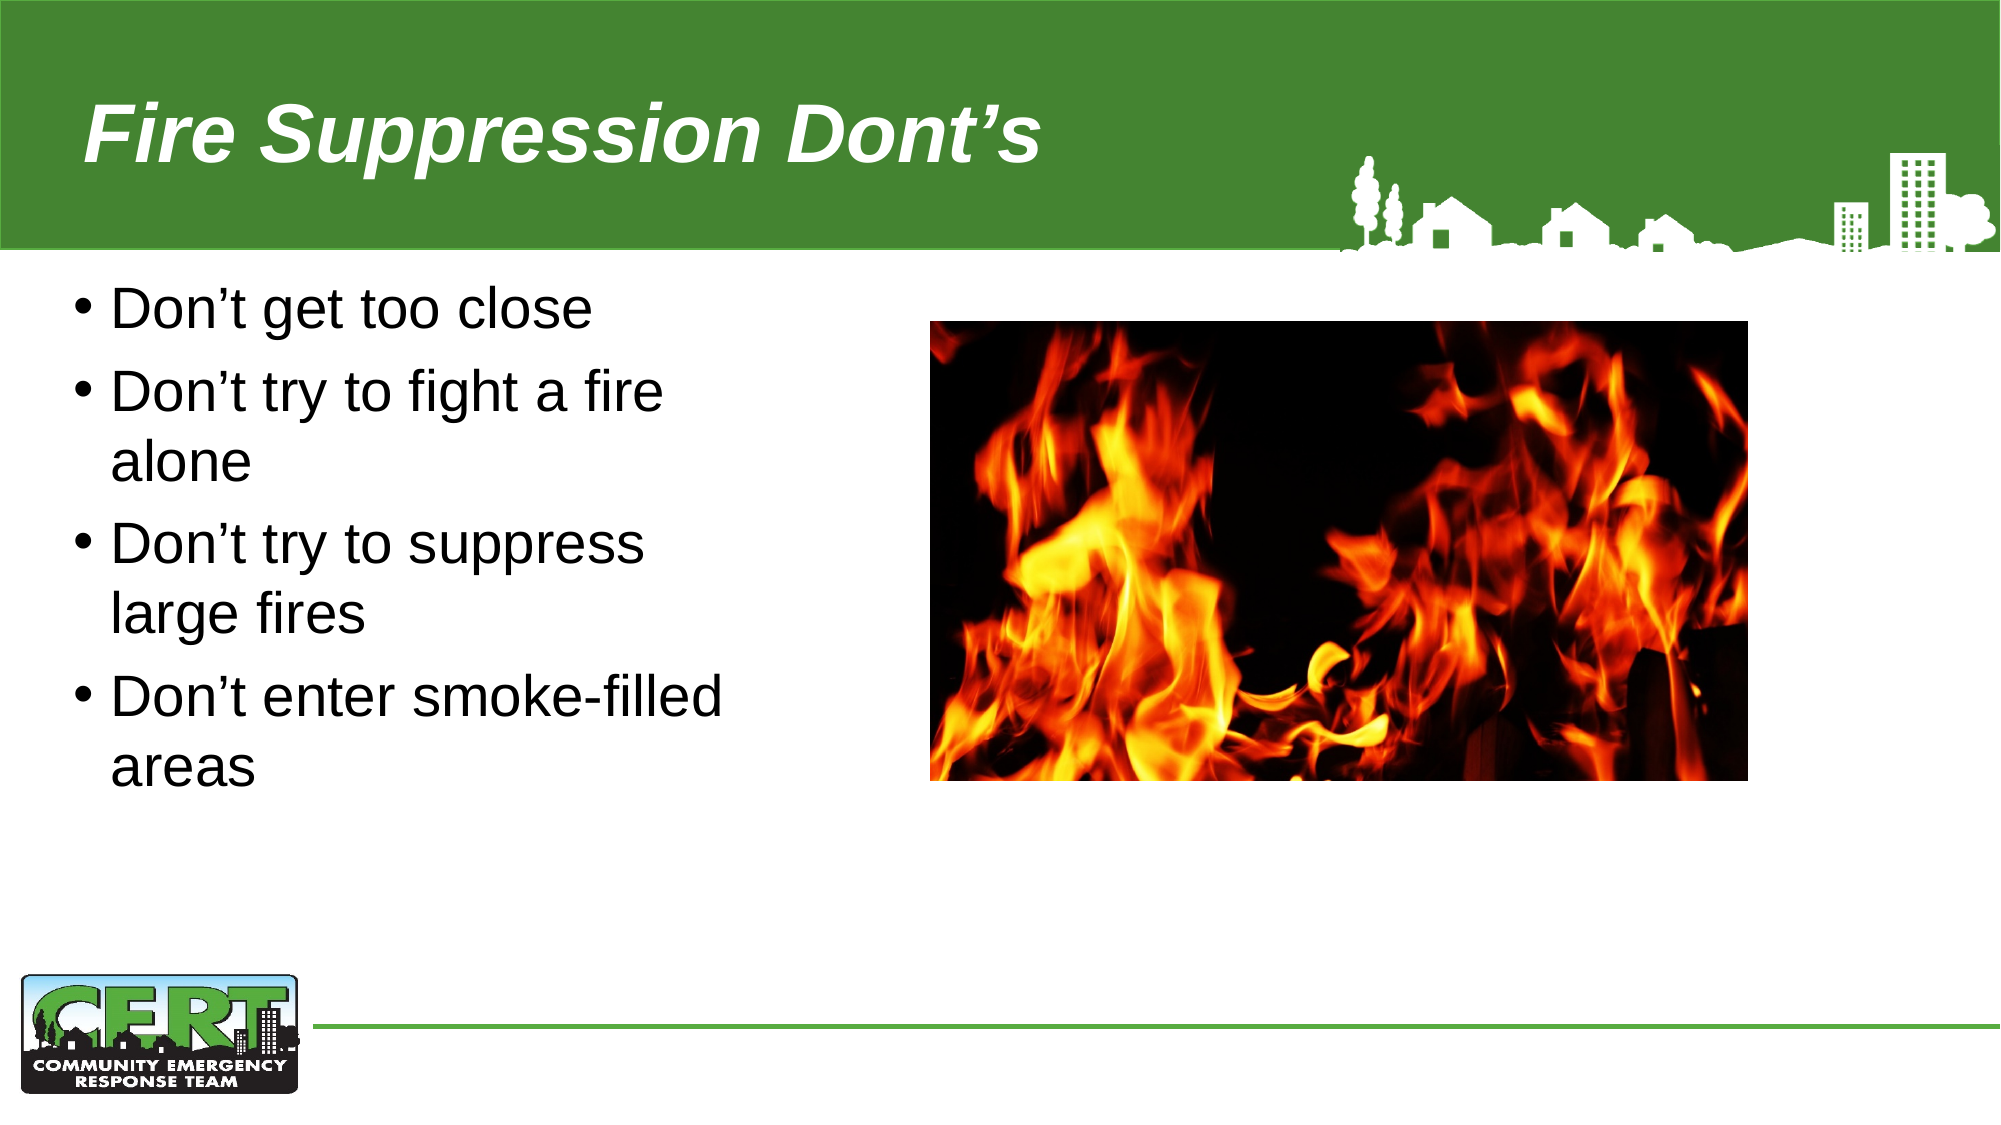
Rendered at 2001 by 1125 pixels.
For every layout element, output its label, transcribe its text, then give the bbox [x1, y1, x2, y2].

picture [1340, 145, 2000, 252]
title Fire Suppression Dont’s [68, 52, 1339, 220]
picture [19, 973, 300, 1094]
list Don’t get too close Don’t try to fight a fire alone Don’t try to suppress large fires Don’t enter smoke-filled areas [58, 263, 757, 1048]
picture [930, 321, 1748, 781]
